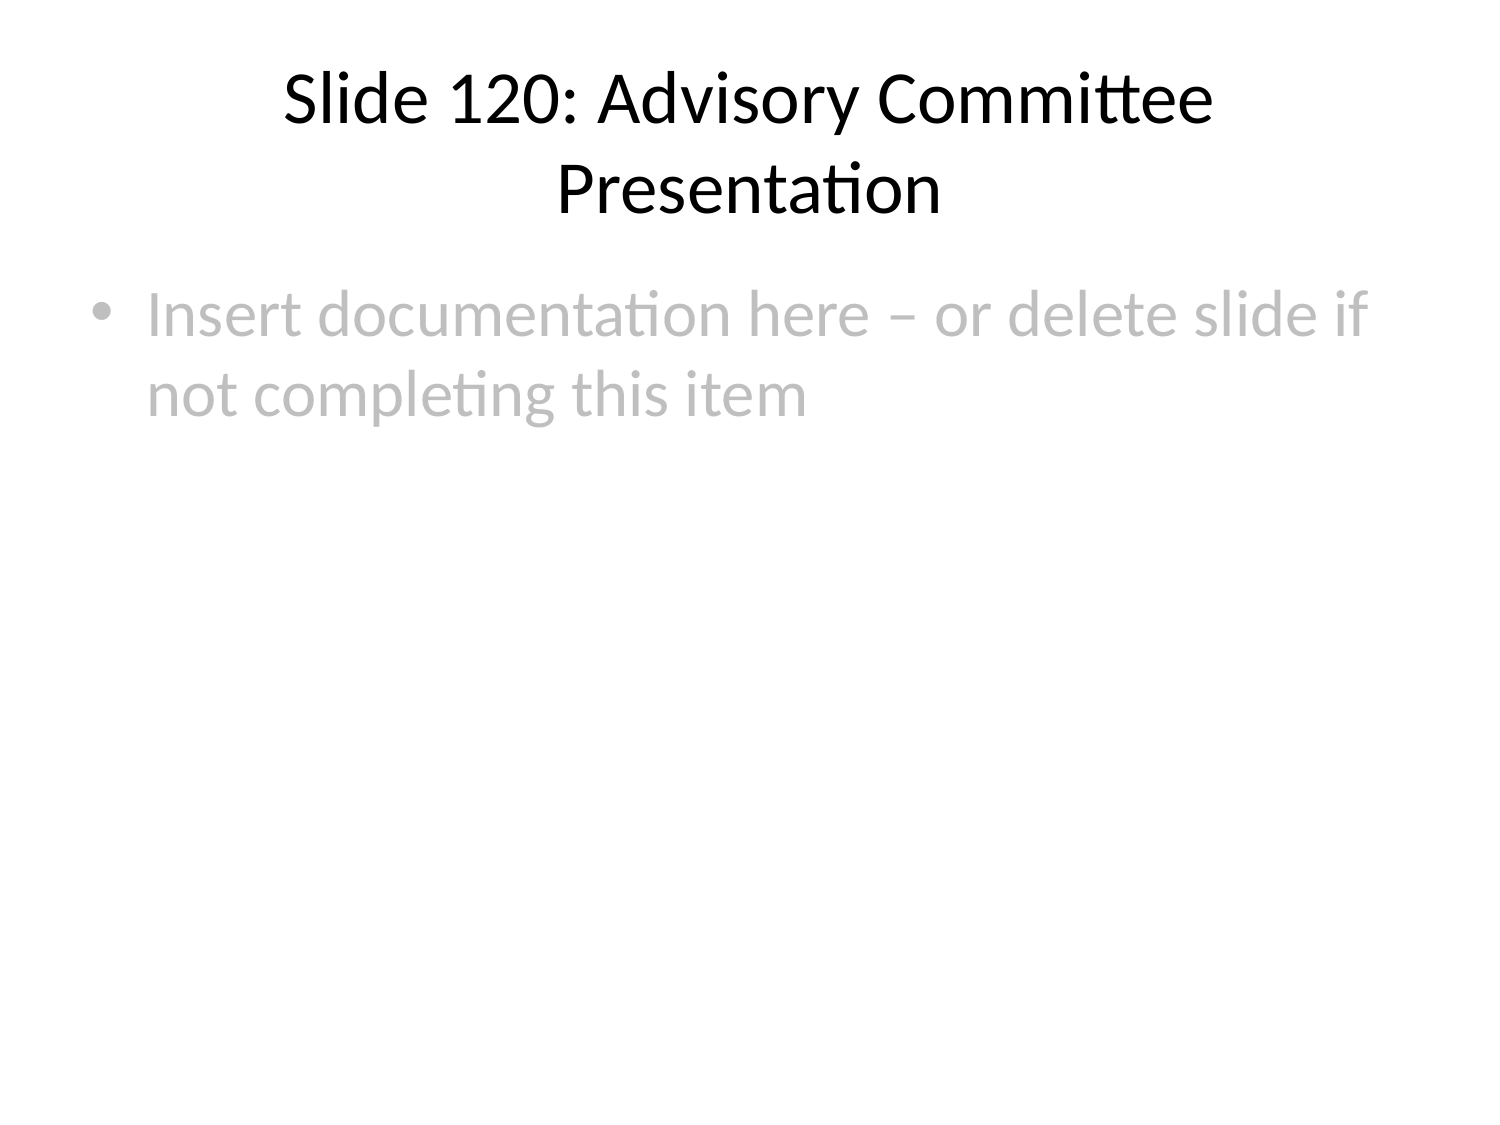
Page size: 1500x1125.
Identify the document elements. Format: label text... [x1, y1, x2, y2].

title Slide 120: Advisory Committee Presentation [75, 45, 1425, 233]
list Insert documentation here – or delete slide if not completing this item [75, 262, 1425, 1005]
